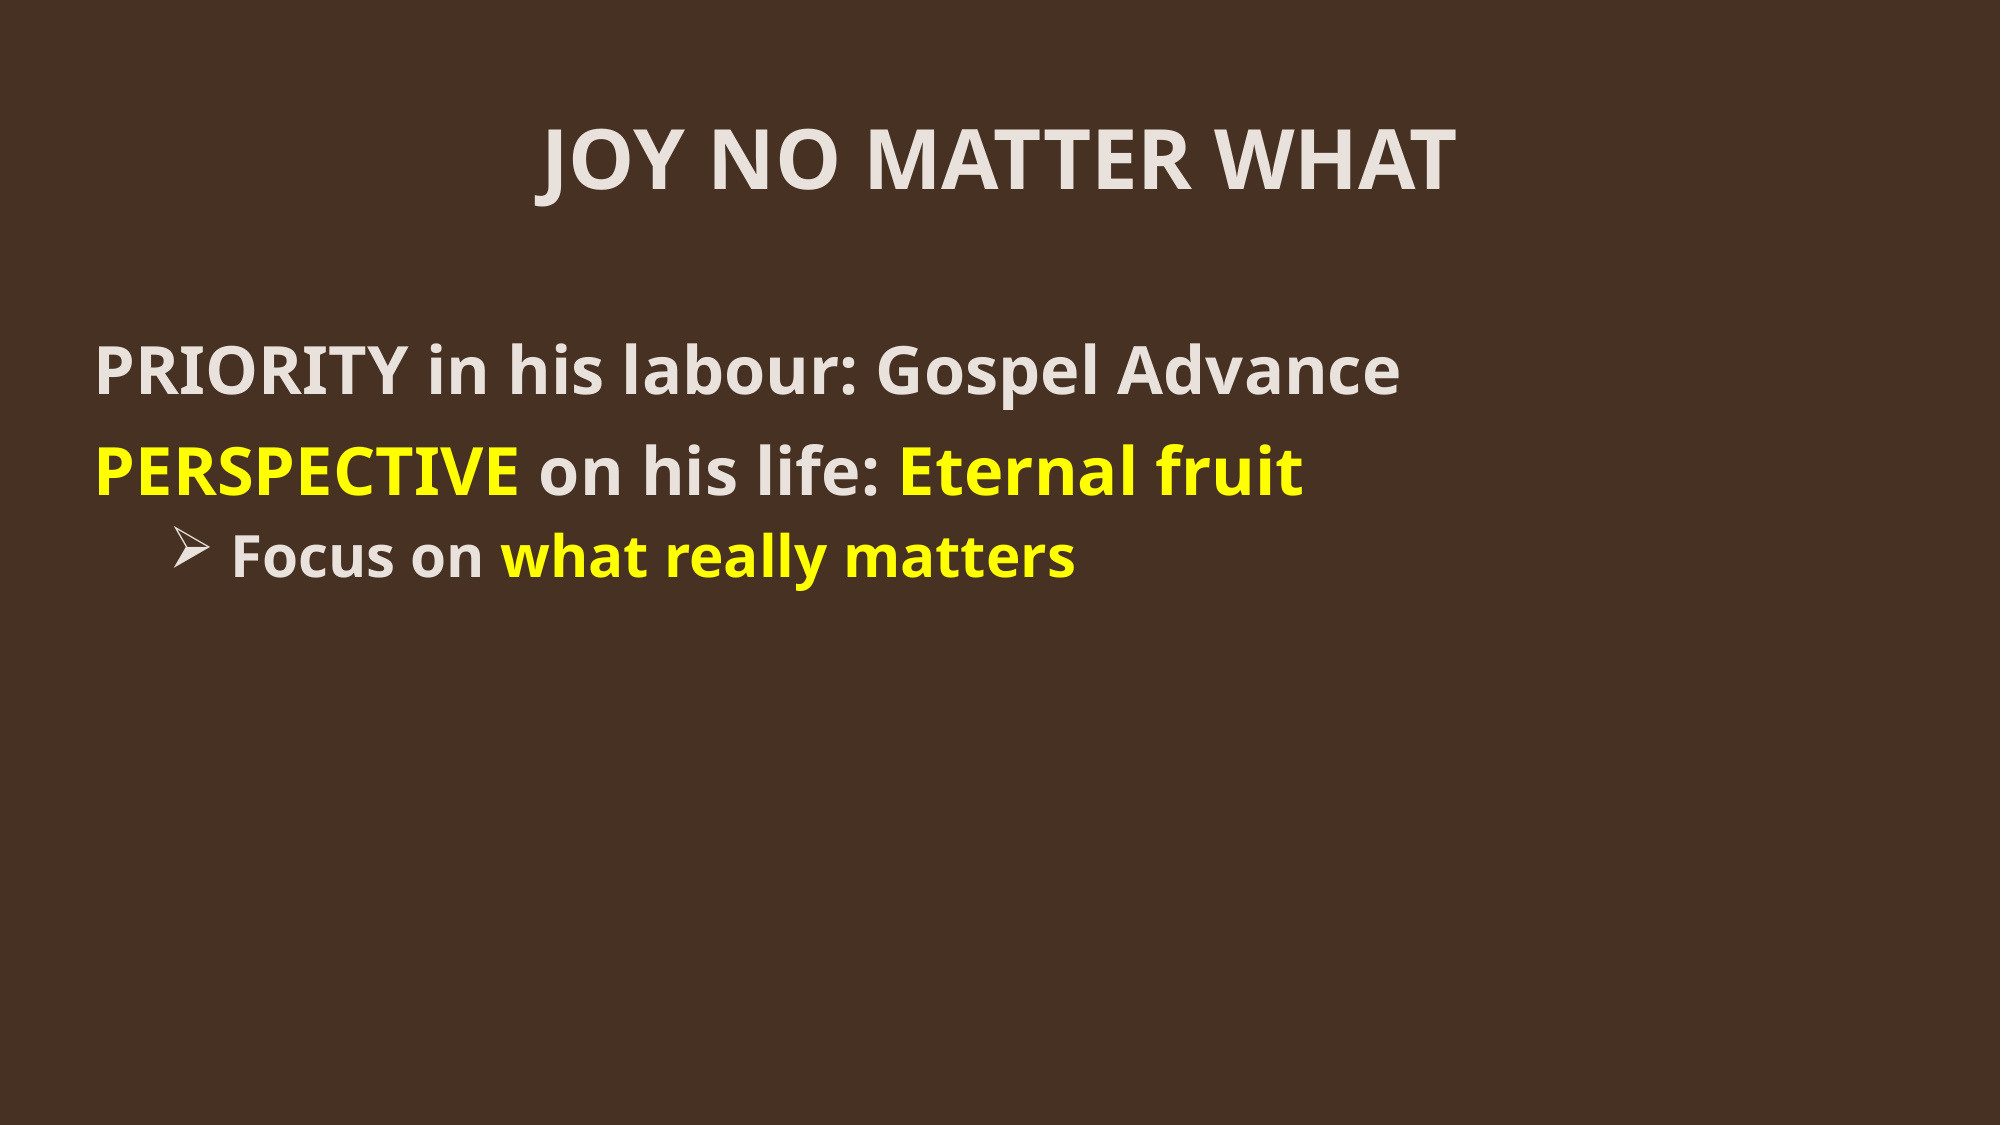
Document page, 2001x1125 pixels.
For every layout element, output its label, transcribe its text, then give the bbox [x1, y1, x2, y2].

list JOY NO MATTER WHAT PRIORITY in his labour: Gospel Advance PERSPECTIVE on his life: Eternal fruit Focus on what really matters [78, 98, 1922, 1014]
